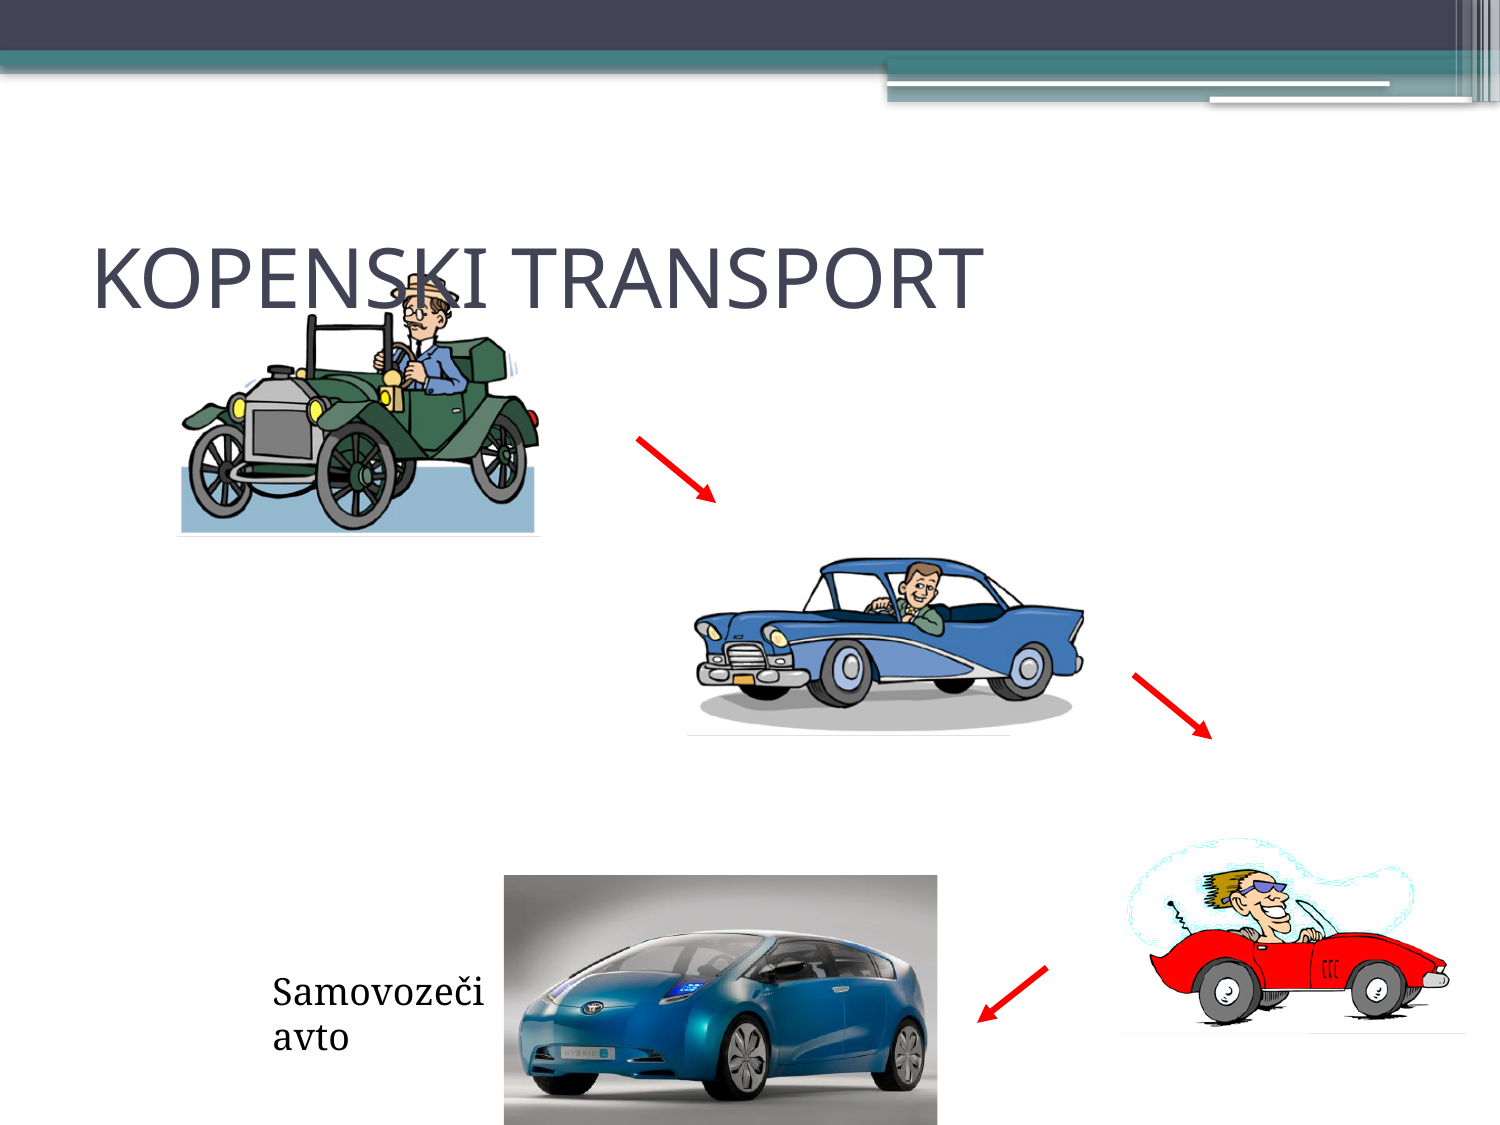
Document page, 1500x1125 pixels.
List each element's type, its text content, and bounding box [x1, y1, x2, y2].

picture [503, 875, 938, 1125]
text_box [977, 967, 1047, 1023]
text_box [1133, 674, 1213, 740]
picture [177, 269, 541, 537]
picture [687, 553, 1100, 737]
text_box Samovozeči avto [257, 960, 496, 1066]
picture [1118, 830, 1466, 1034]
title KOPENSKI TRANSPORT [75, 187, 1425, 363]
text_box [637, 438, 717, 504]
